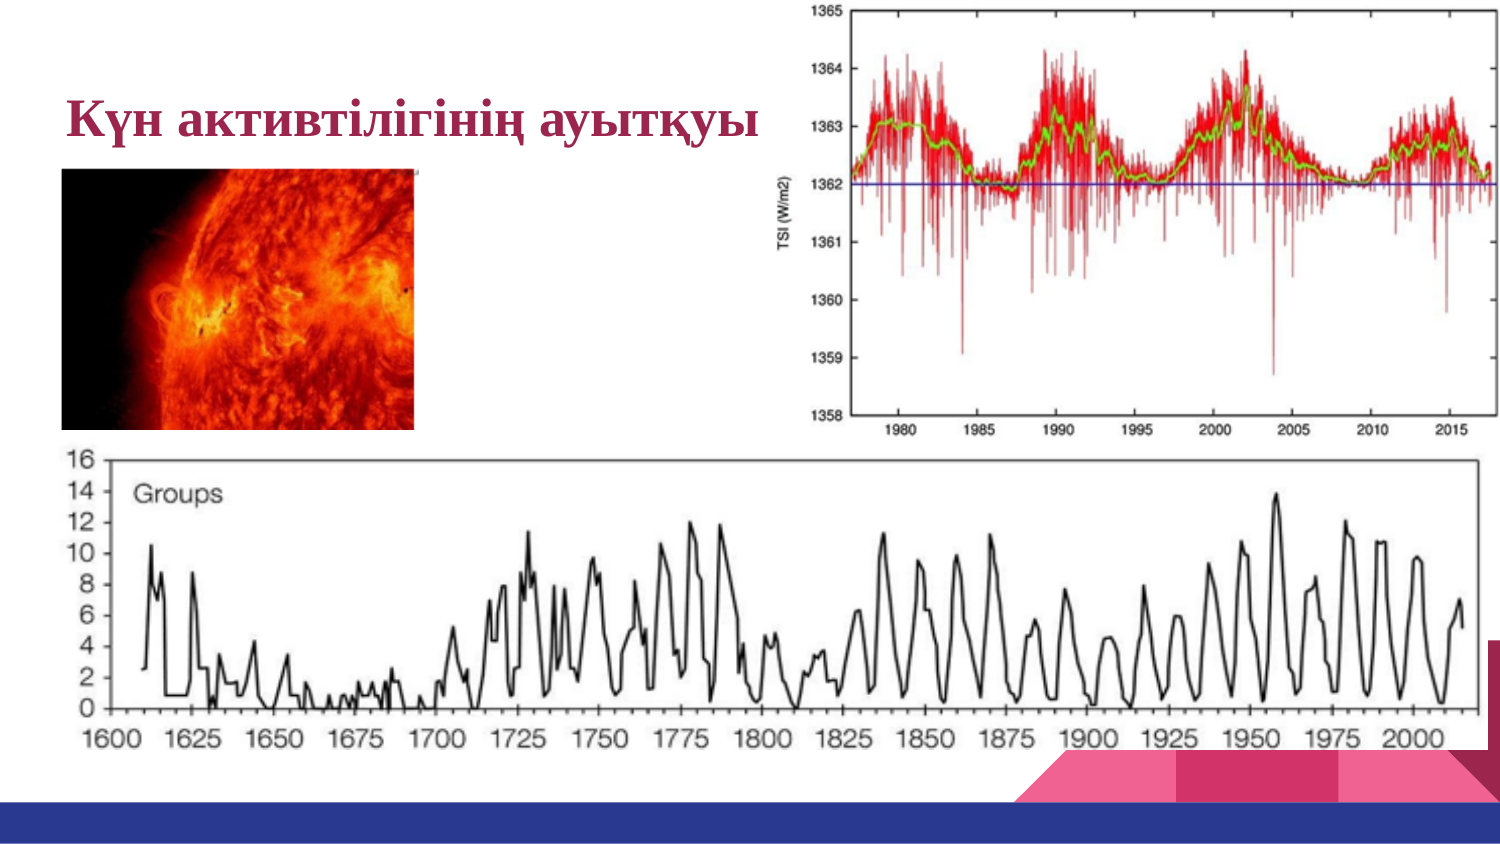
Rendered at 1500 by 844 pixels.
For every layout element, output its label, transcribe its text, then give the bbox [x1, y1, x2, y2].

picture [50, 166, 419, 430]
title Күн активтілігінің ауытқуы [51, 67, 771, 167]
picture [50, 0, 1500, 750]
